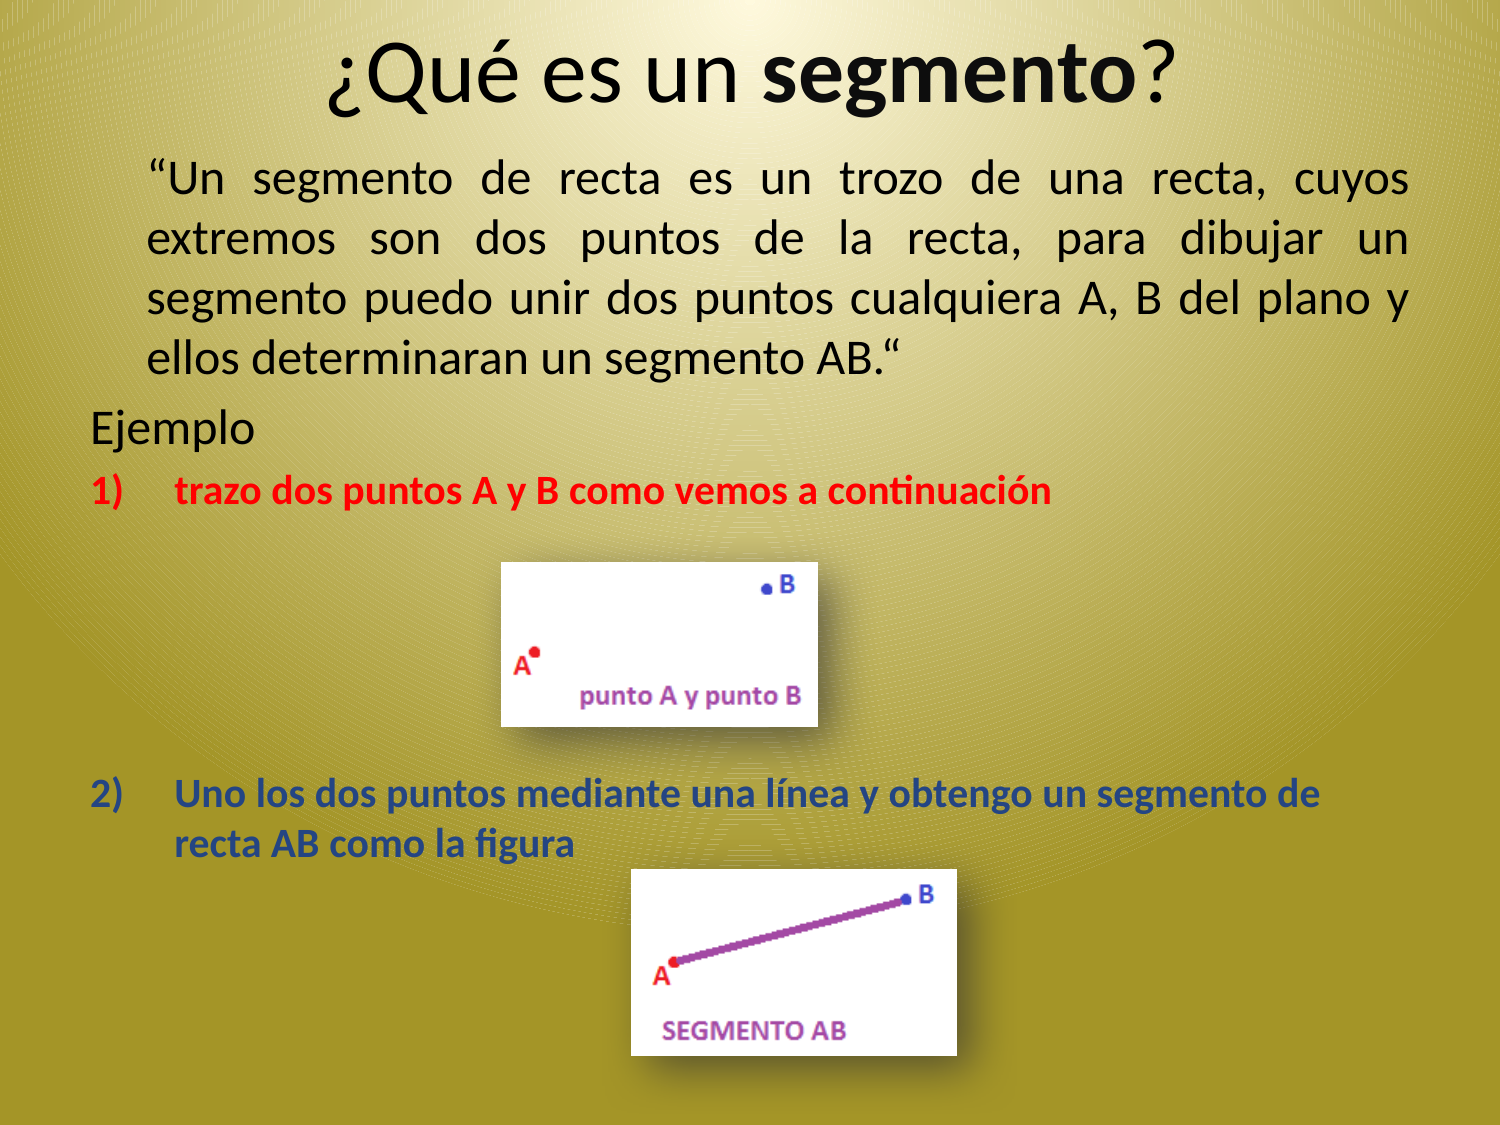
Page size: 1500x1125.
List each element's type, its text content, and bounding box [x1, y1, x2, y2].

list “Un segmento de recta es un trozo de una recta, cuyos extremos son dos puntos de la recta, para dibujar un segmento puedo unir dos puntos cualquiera A, B del plano y ellos determinaran un segmento AB.“ Ejemplo trazo dos puntos A y B como vemos a continuación Uno los dos puntos mediante una línea y obtengo un segmento de recta AB como la figura [75, 137, 1425, 1005]
title ¿Qué es un segmento? [76, 0, 1427, 131]
picture [631, 869, 958, 1056]
picture [501, 562, 818, 727]
